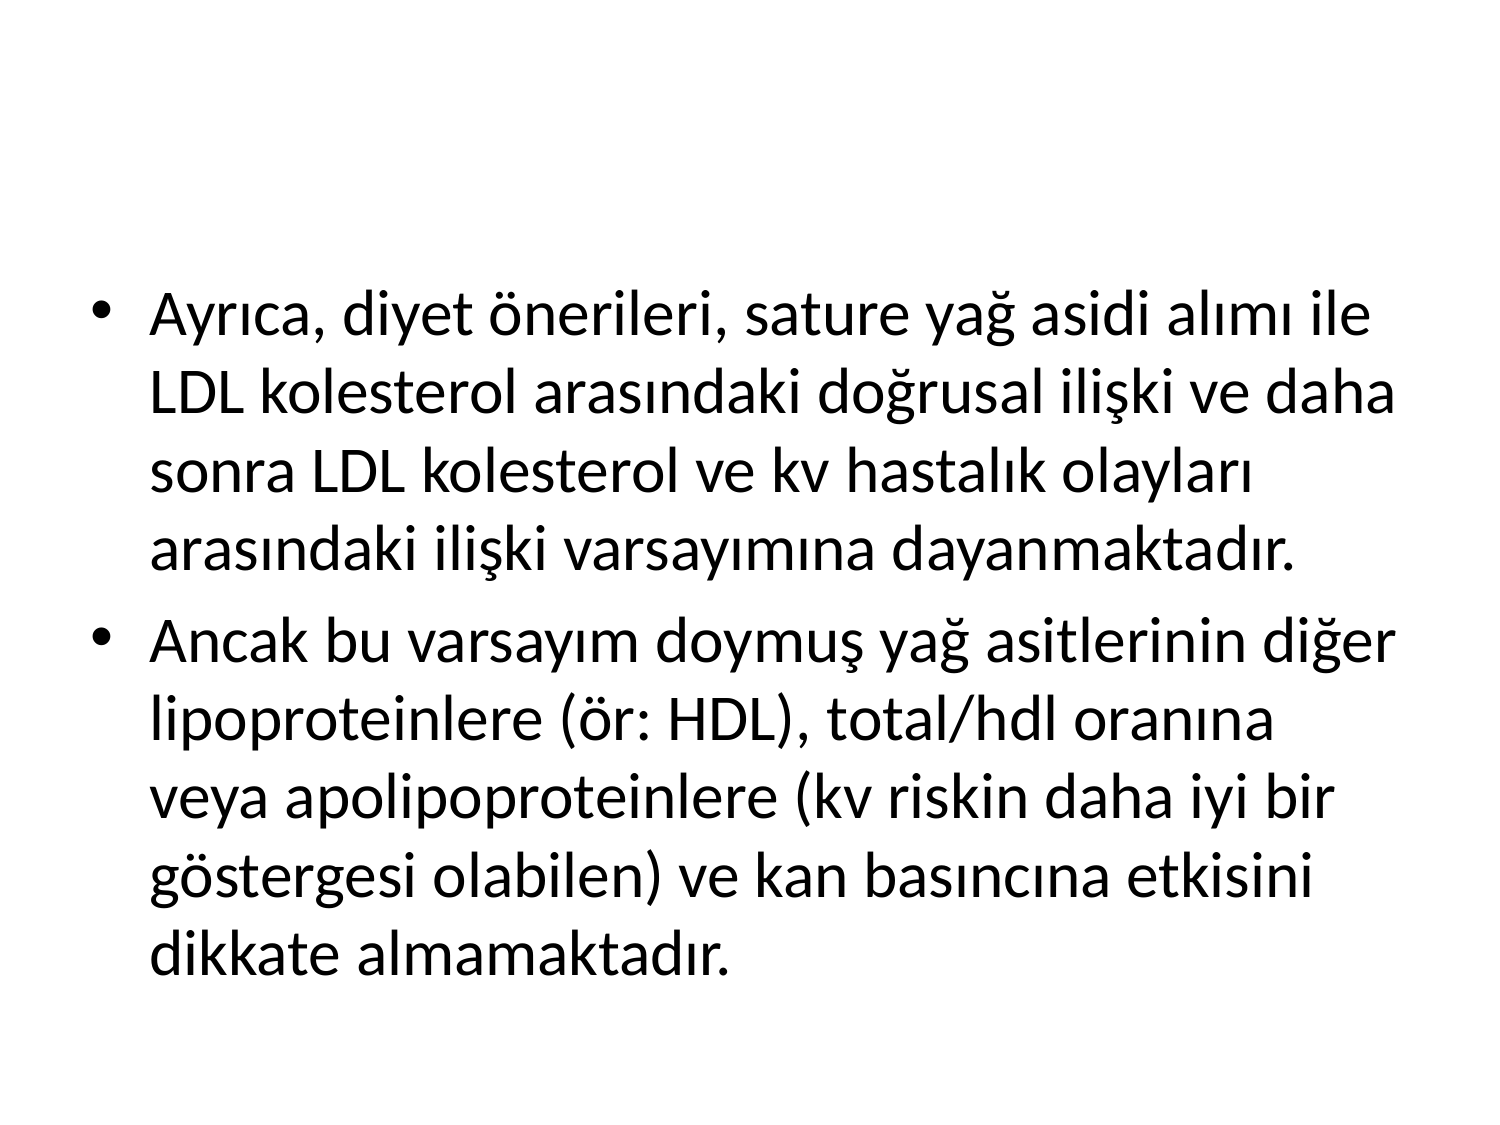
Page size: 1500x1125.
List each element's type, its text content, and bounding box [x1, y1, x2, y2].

list Ayrıca, diyet önerileri, sature yağ asidi alımı ile LDL kolesterol arasındaki doğrusal ilişki ve daha sonra LDL kolesterol ve kv hastalık olayları arasındaki ilişki varsayımına dayanmaktadır. Ancak bu varsayım doymuş yağ asitlerinin diğer lipoproteinlere (ör: HDL), total/hdl oranına veya apolipoproteinlere (kv riskin daha iyi bir göstergesi olabilen) ve kan basıncına etkisini dikkate almamaktadır. [75, 262, 1425, 1005]
